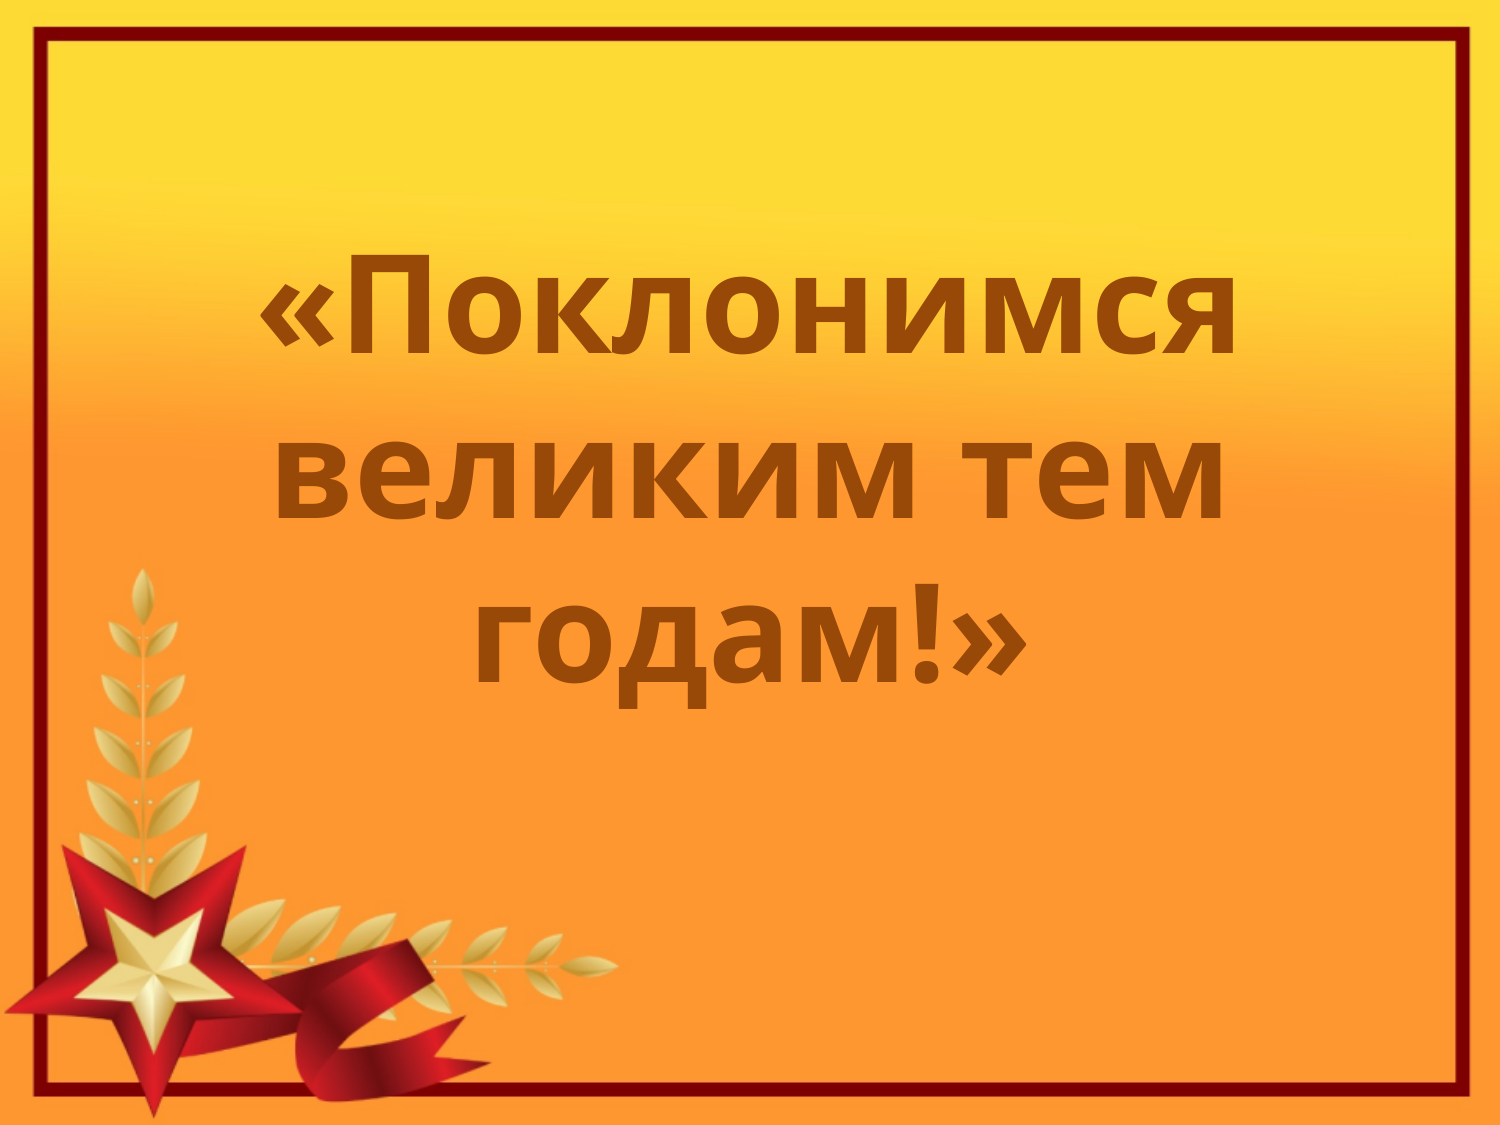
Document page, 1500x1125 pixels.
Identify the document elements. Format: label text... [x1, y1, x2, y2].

picture [0, 0, 1500, 1125]
text_box «Поклонимся великим тем годам!» [88, 208, 1412, 718]
